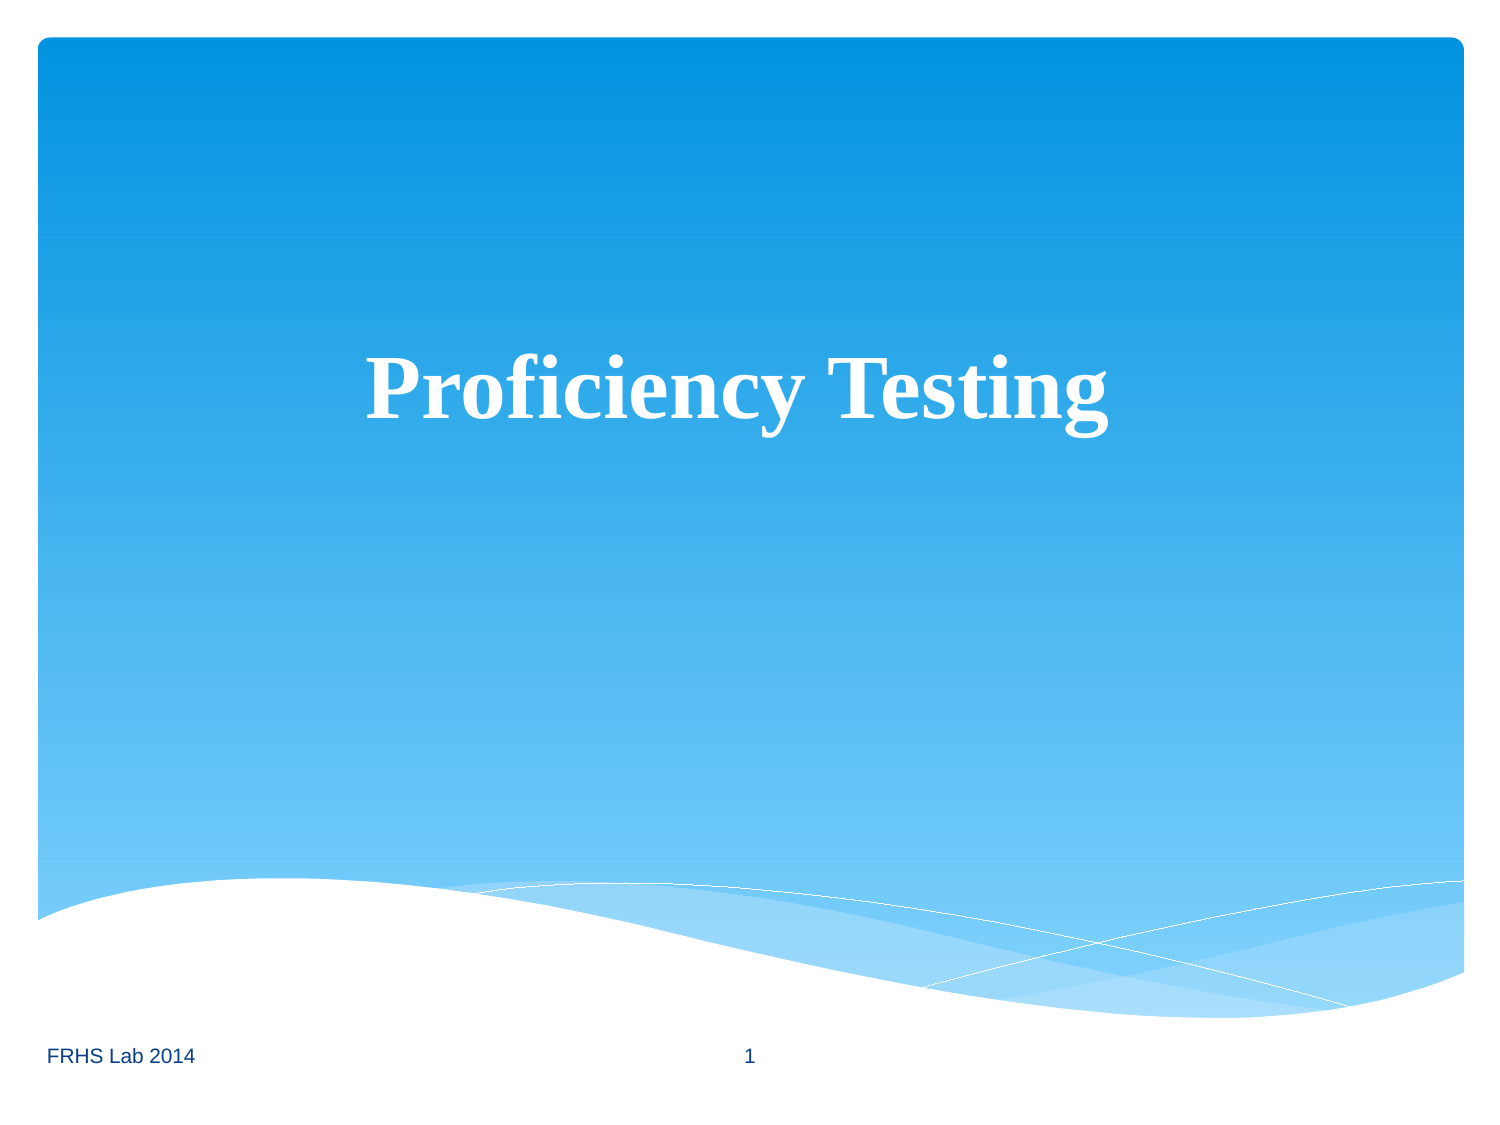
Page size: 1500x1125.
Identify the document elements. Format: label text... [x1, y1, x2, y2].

title Proficiency Testing [112, 262, 1388, 555]
footer FRHS Lab 2014 [31, 1025, 653, 1086]
slide_number 1 [654, 1025, 846, 1086]
